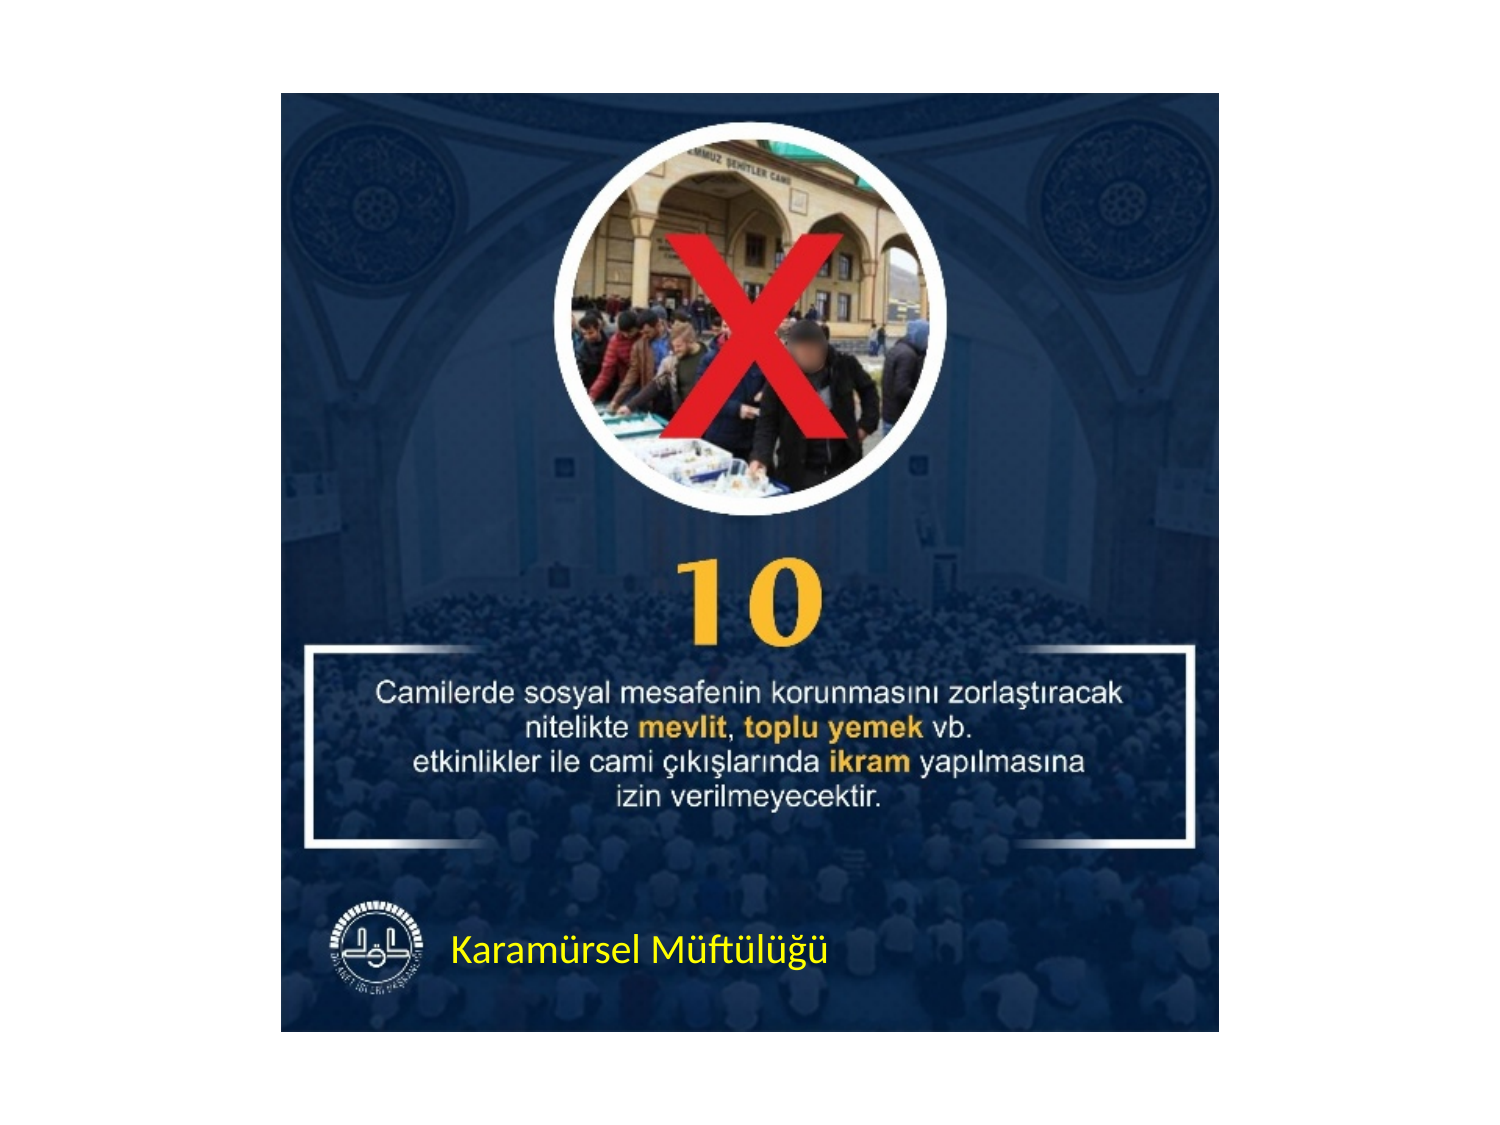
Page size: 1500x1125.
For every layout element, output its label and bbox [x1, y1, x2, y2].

picture [281, 93, 1219, 1032]
